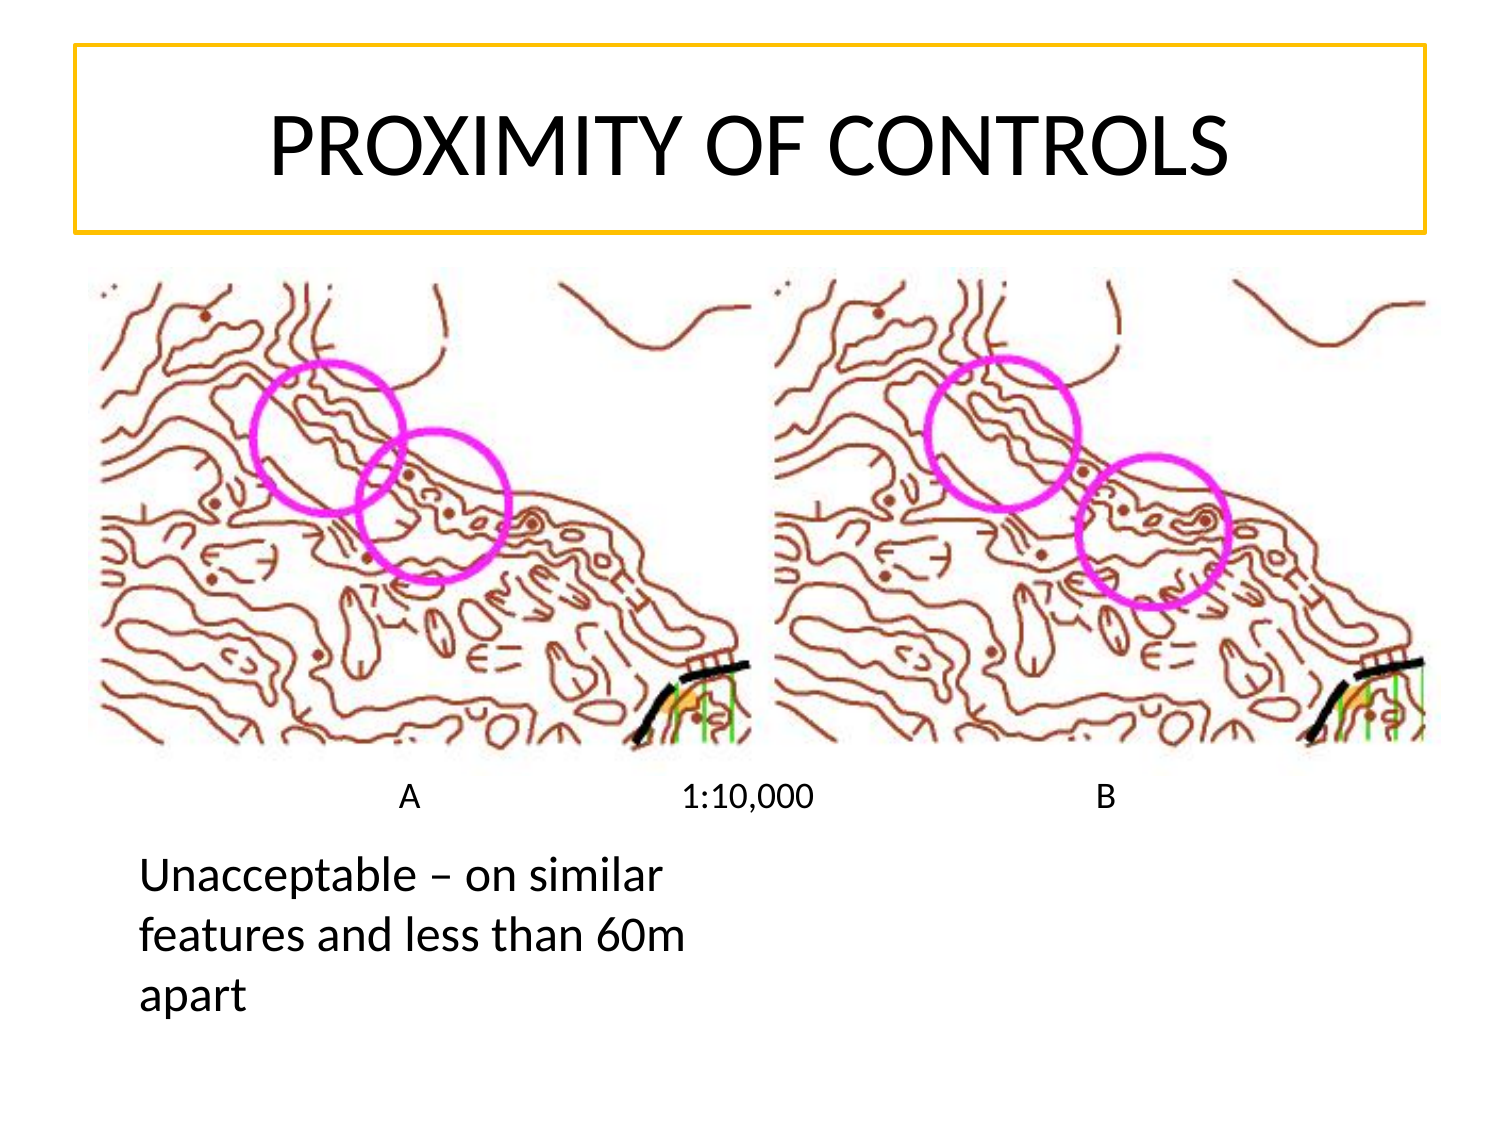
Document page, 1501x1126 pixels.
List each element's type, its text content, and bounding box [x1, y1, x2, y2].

title PROXIMITY OF CONTROLS [75, 45, 1426, 233]
text_box B [1080, 785, 1176, 824]
picture [88, 267, 1441, 776]
text_box Unacceptable – on similar features and less than 60m apart [124, 834, 739, 1029]
text_box 1:10,000 [666, 785, 891, 824]
text_box A [383, 785, 479, 824]
